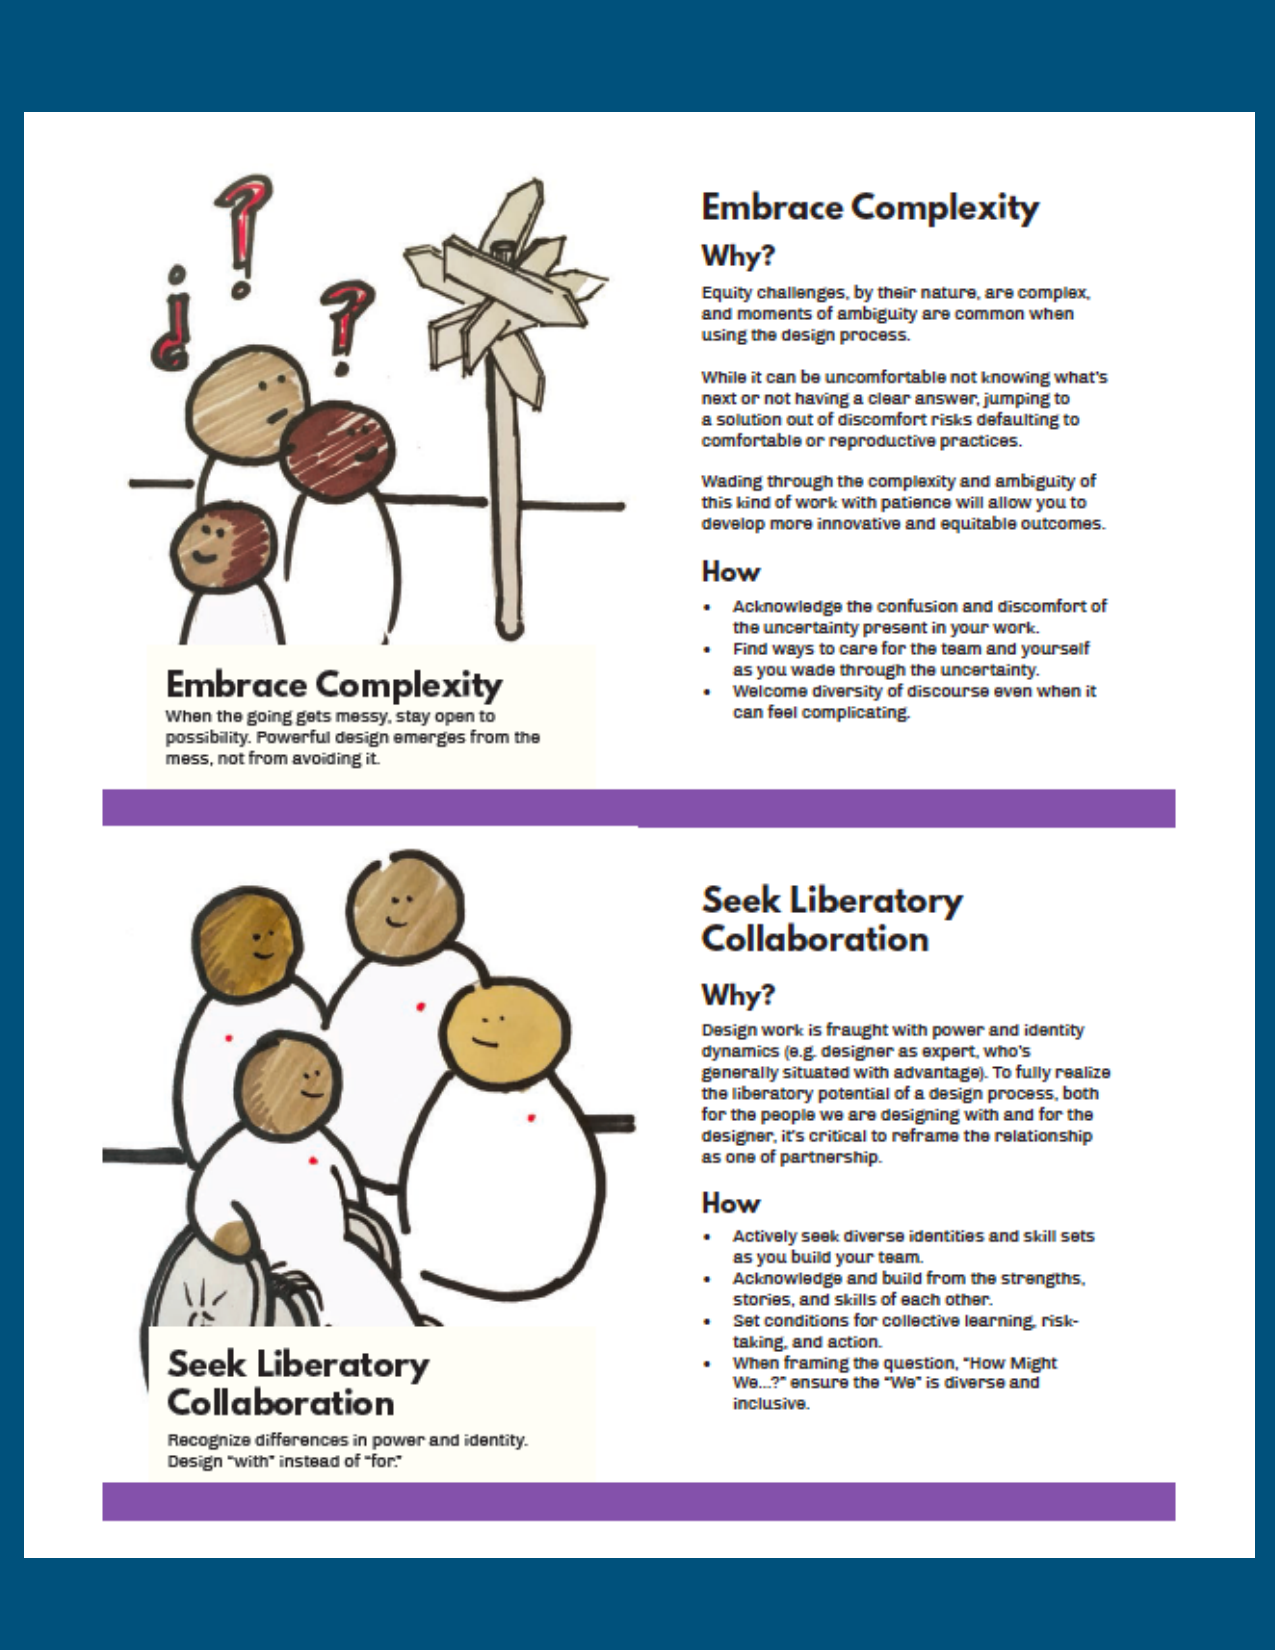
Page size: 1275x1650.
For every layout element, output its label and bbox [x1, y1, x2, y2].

picture [25, 113, 1254, 1557]
